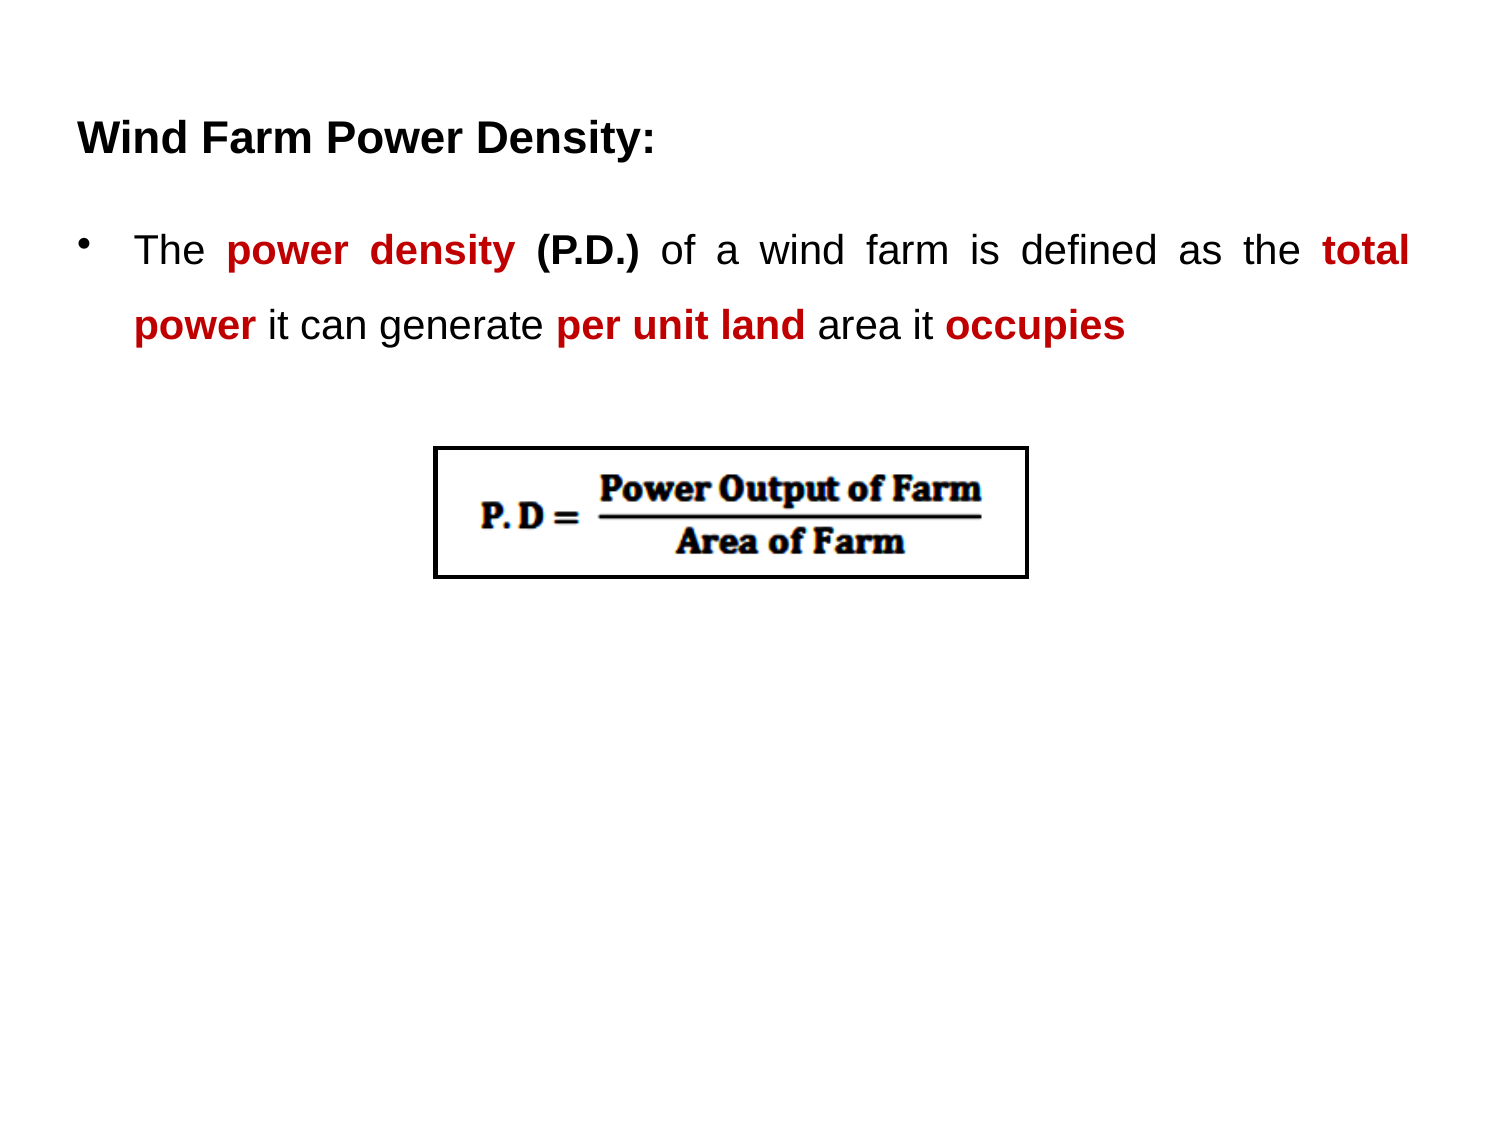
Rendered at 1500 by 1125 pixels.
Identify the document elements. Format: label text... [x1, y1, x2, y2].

text_box Wind Farm Power Density: The power density (P.D.) of a wind farm is defined as the total power it can generate per unit land area it occupies [62, 99, 1425, 356]
picture [437, 449, 1026, 576]
